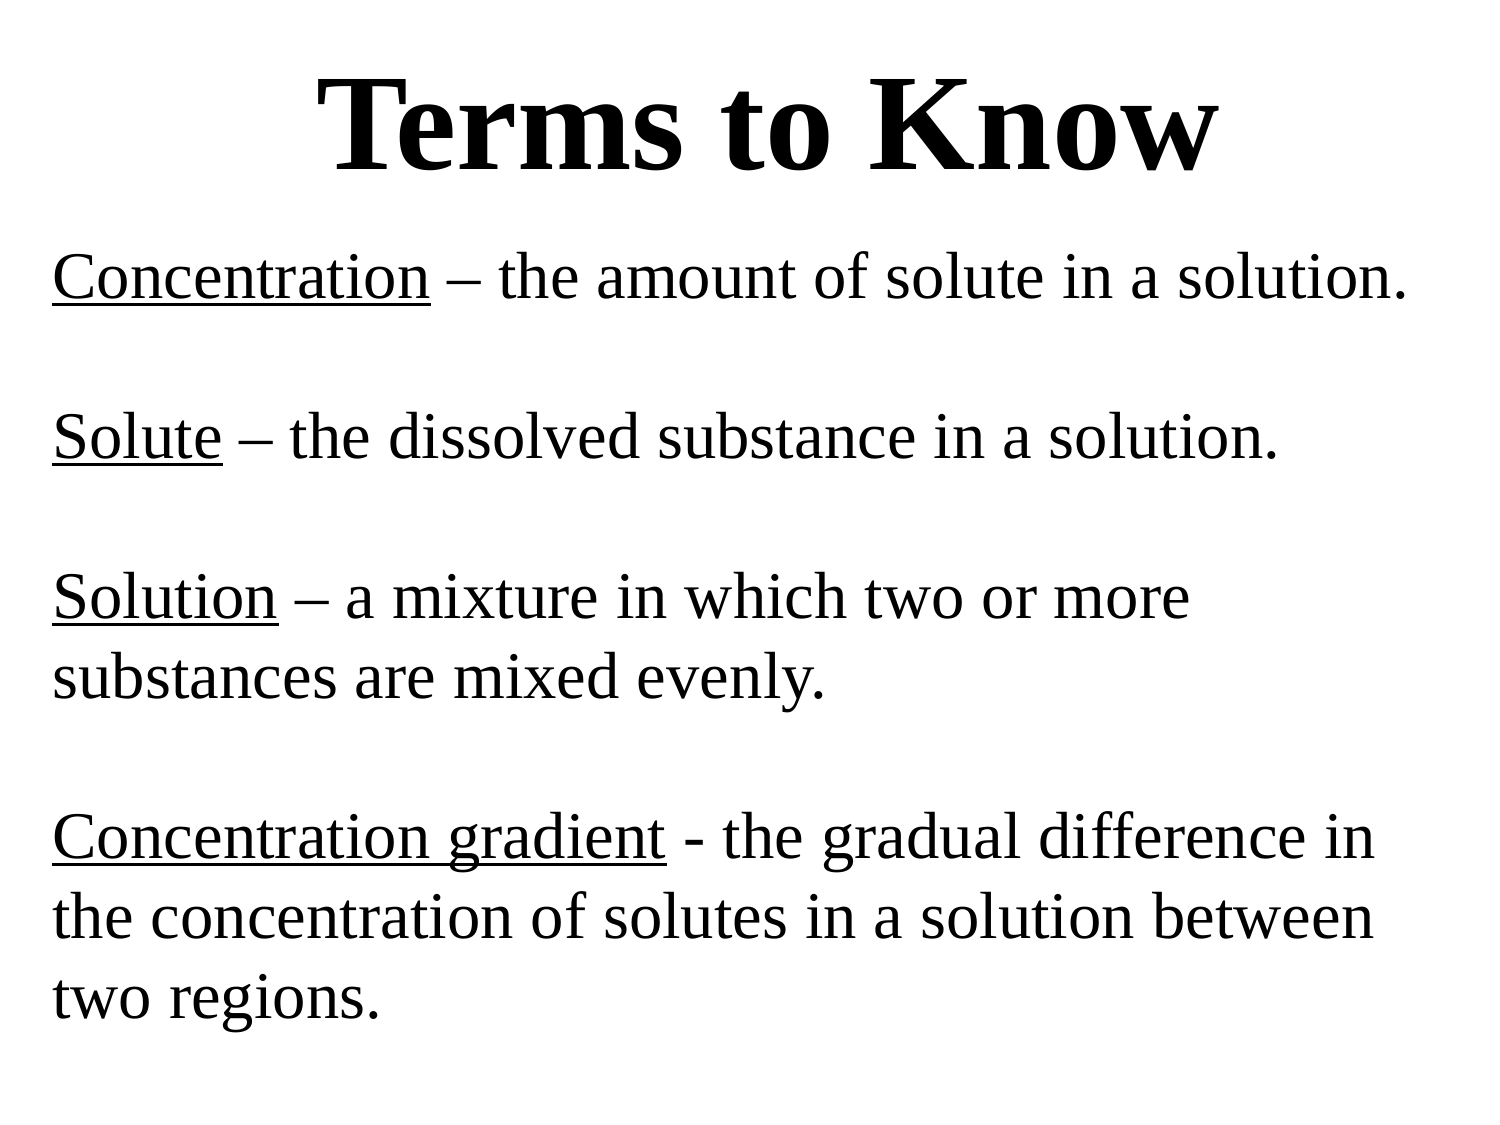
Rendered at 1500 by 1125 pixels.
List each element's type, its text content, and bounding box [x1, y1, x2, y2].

text_box Terms to Know [99, 24, 1438, 205]
text_box Concentration – the amount of solute in a solution. Solute – the dissolved substance in a solution. Solution – a mixture in which two or more substances are mixed evenly. Concentration gradient - the gradual difference in the concentration of solutes in a solution between two regions. [37, 224, 1475, 1040]
